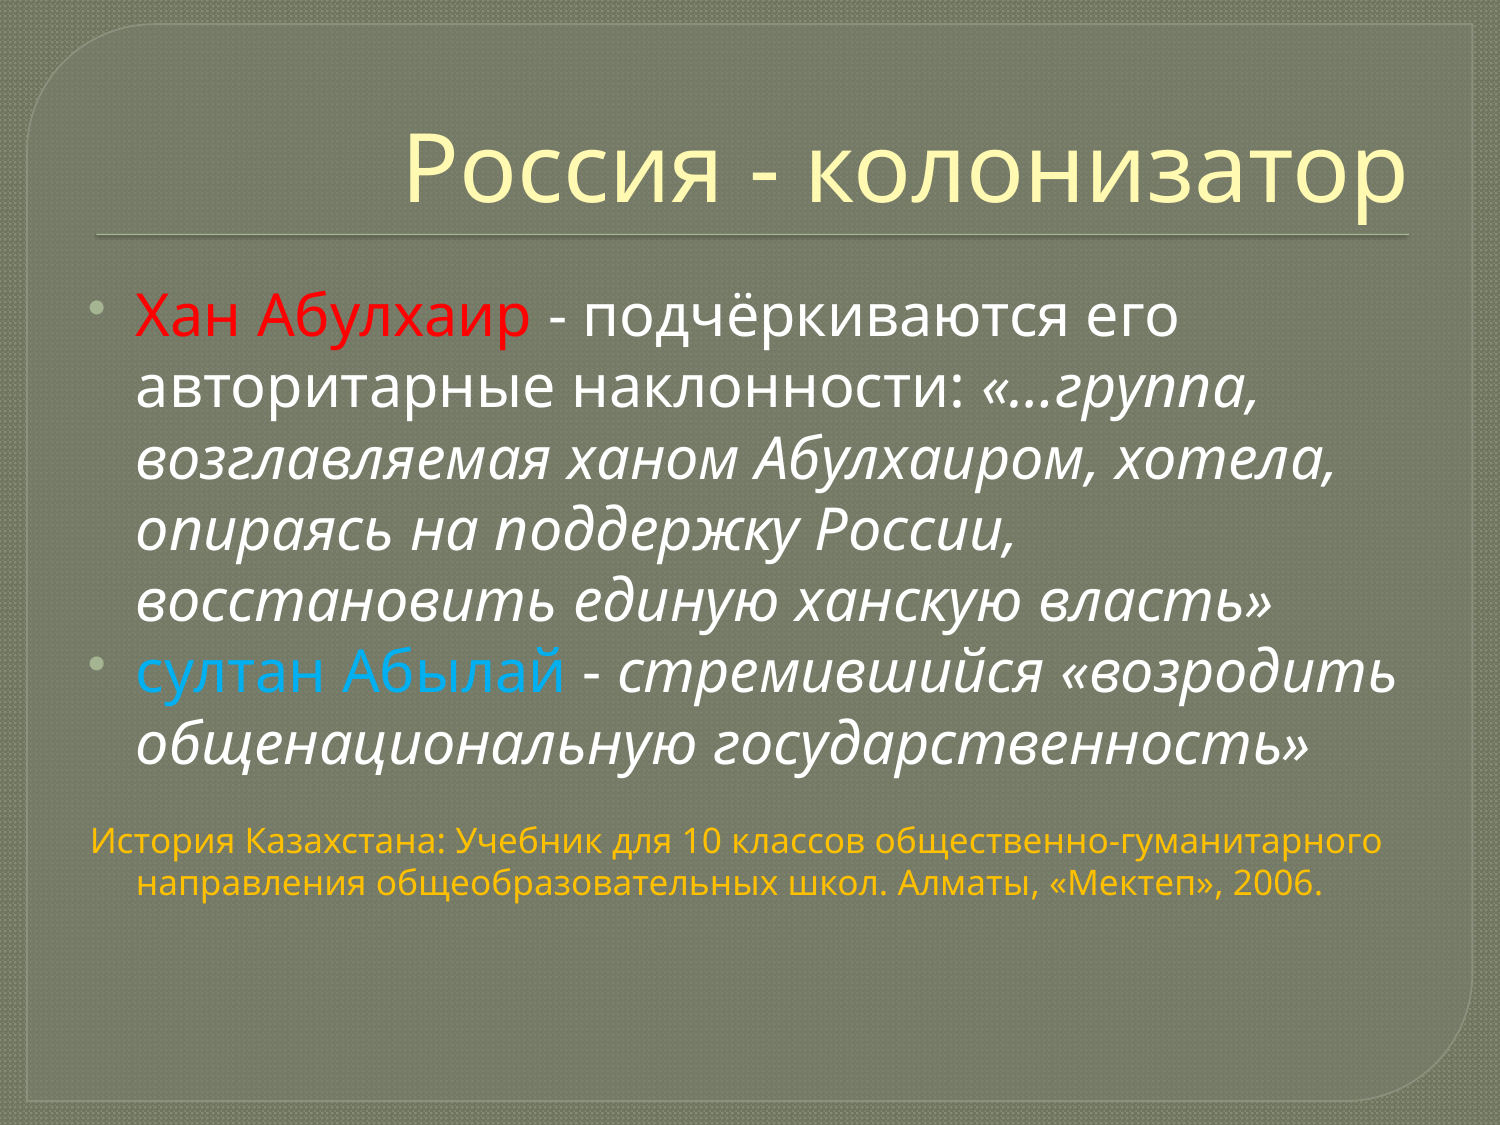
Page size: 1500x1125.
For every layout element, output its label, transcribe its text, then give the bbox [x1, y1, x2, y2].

list Хан Абулхаир - подчёркиваются его авторитарные наклонности: «…группа, возглавляемая ханом Абулхаиром, хотела, опираясь на поддержку России, восстановить единую ханскую власть» султан Абылай - стремившийся «возродить общенациональную государственность» История Казахстана: Учебник для 10 классов общественно-гуманитарного направления общеобразовательных школ. Алматы, «Мектеп», 2006. [75, 270, 1425, 1013]
title Россия - колонизатор [75, 41, 1425, 230]
